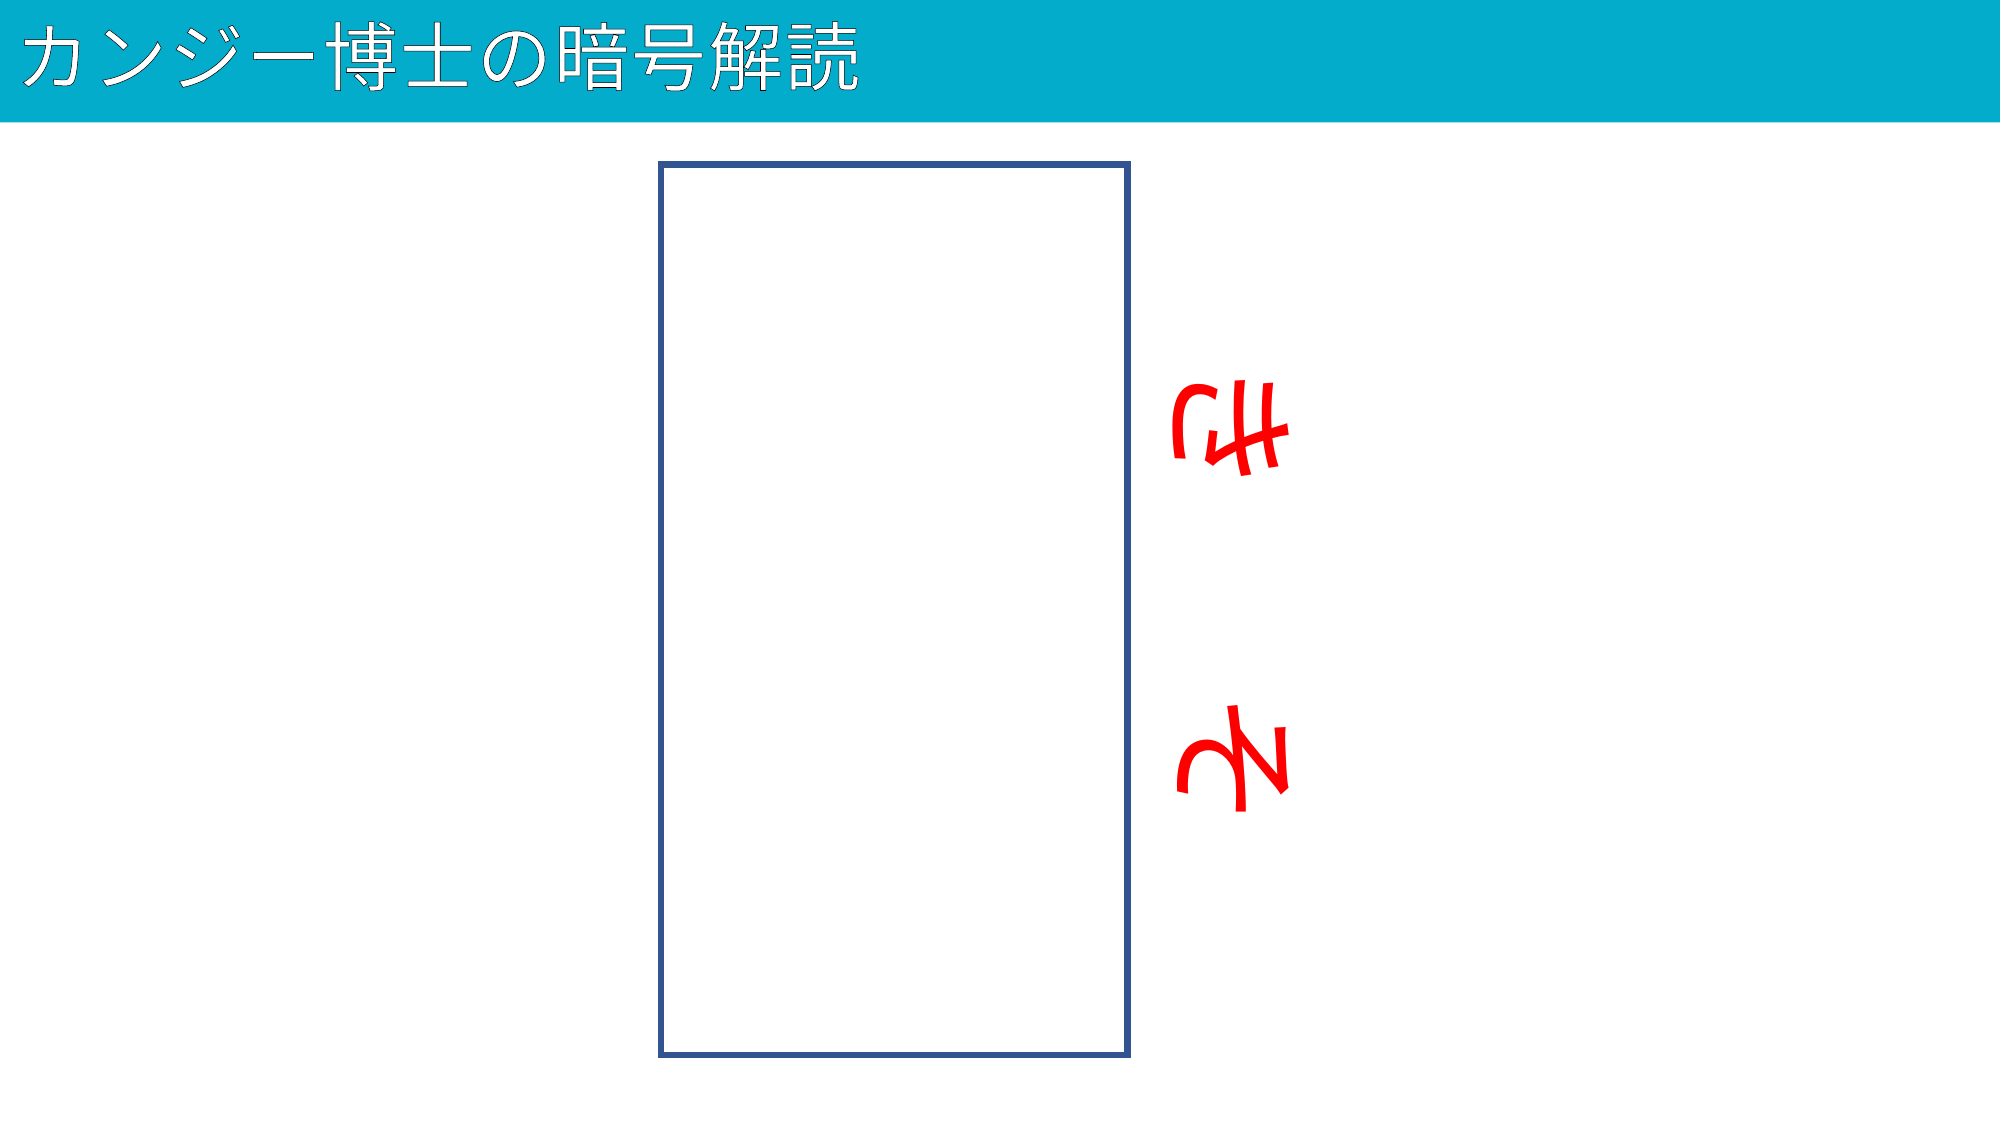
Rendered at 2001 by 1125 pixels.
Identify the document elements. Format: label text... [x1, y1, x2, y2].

title カンジー博士の暗号解読 [0, 0, 1712, 123]
text_box き [1129, 343, 1325, 498]
text_box そく [1131, 677, 1328, 970]
slide_number 53 [1712, 0, 2000, 123]
text_box [660, 163, 1129, 1056]
text_box 規則 [616, 195, 1152, 1125]
